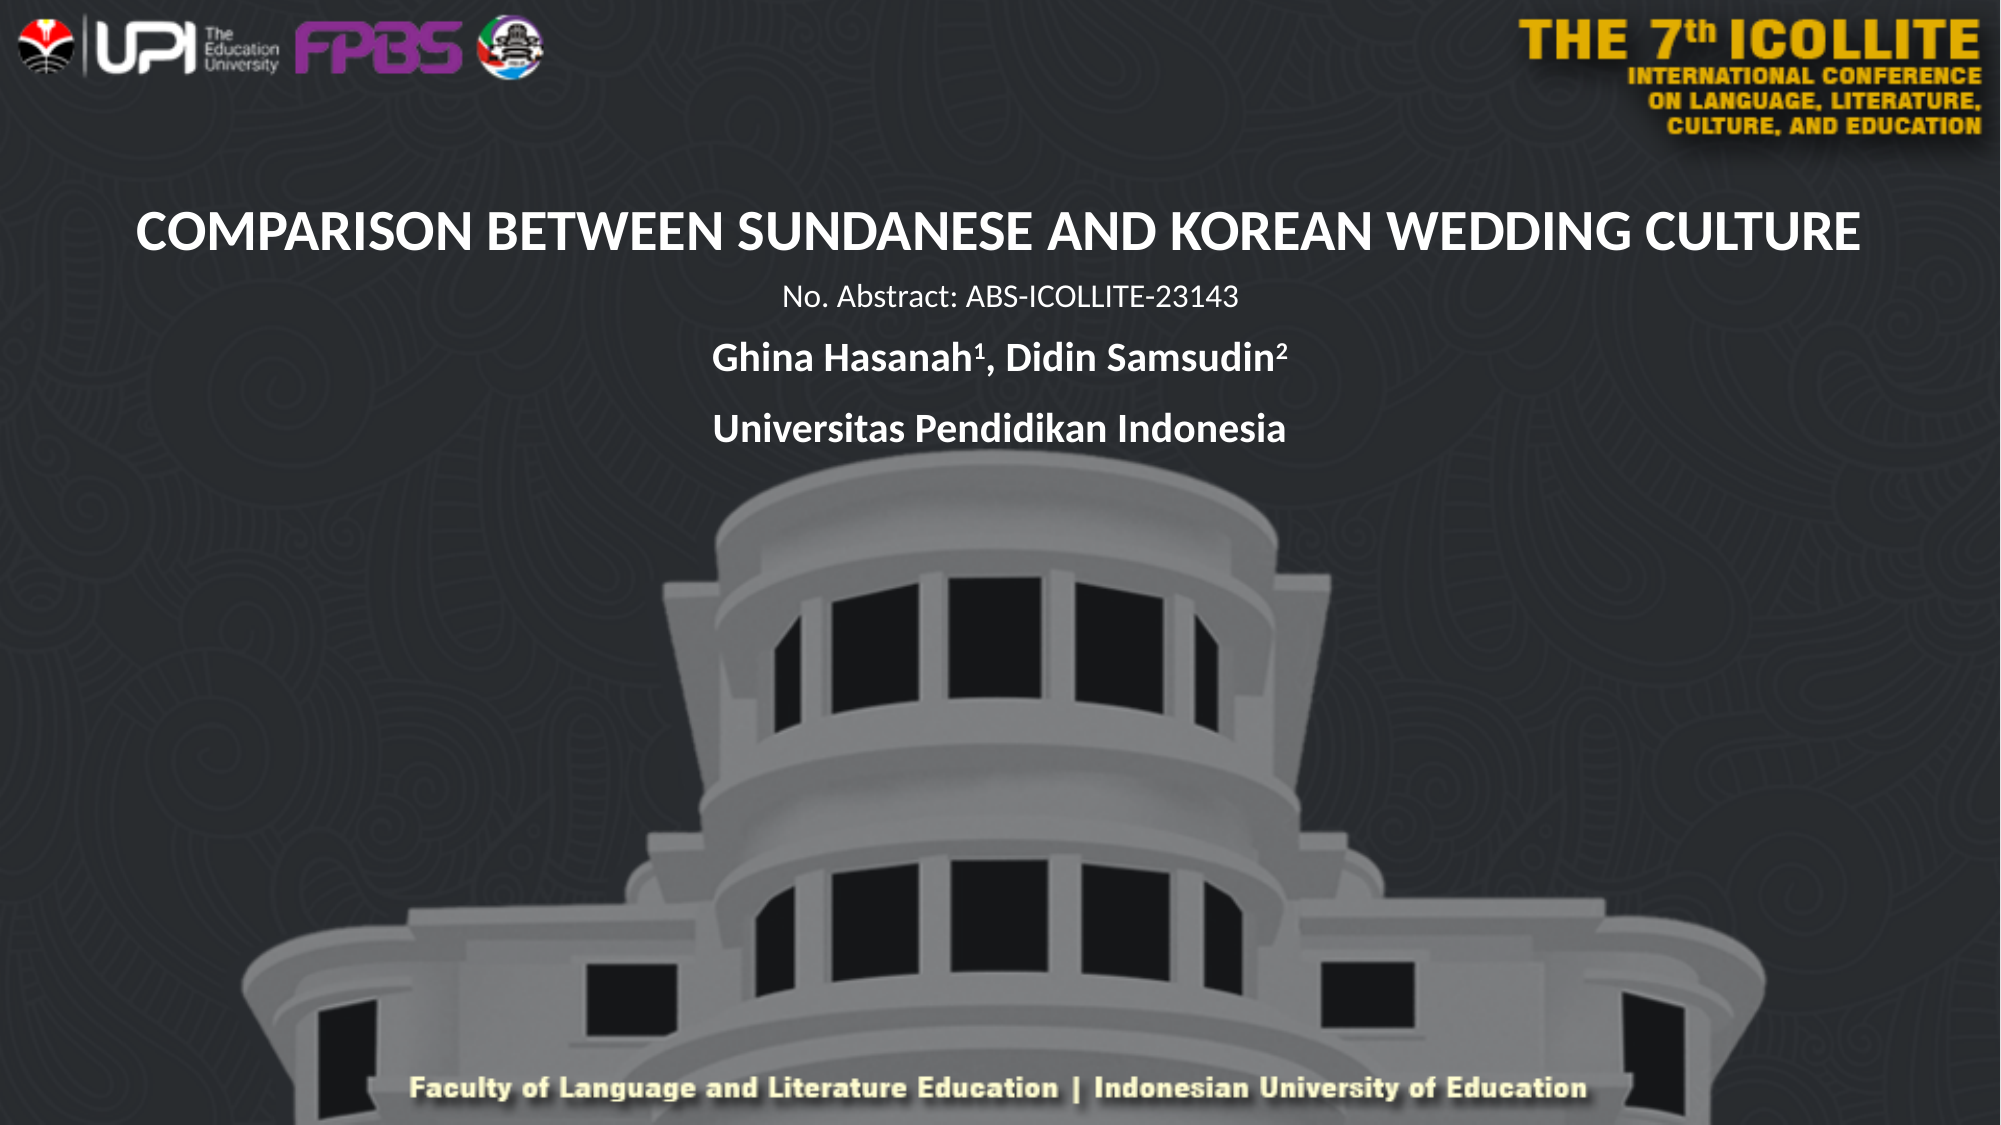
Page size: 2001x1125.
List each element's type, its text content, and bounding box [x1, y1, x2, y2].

text_box No. Abstract: ABS-ICOLLITE-23143 [260, 270, 1761, 323]
picture [0, 0, 2001, 1125]
subtitle Ghina Hasanah1, Didin Samsudin2 Universitas Pendidikan Indonesia [90, 322, 1910, 580]
title COMPARISON BETWEEN SUNDANESE AND KOREAN WEDDING CULTURE [31, 126, 1969, 271]
